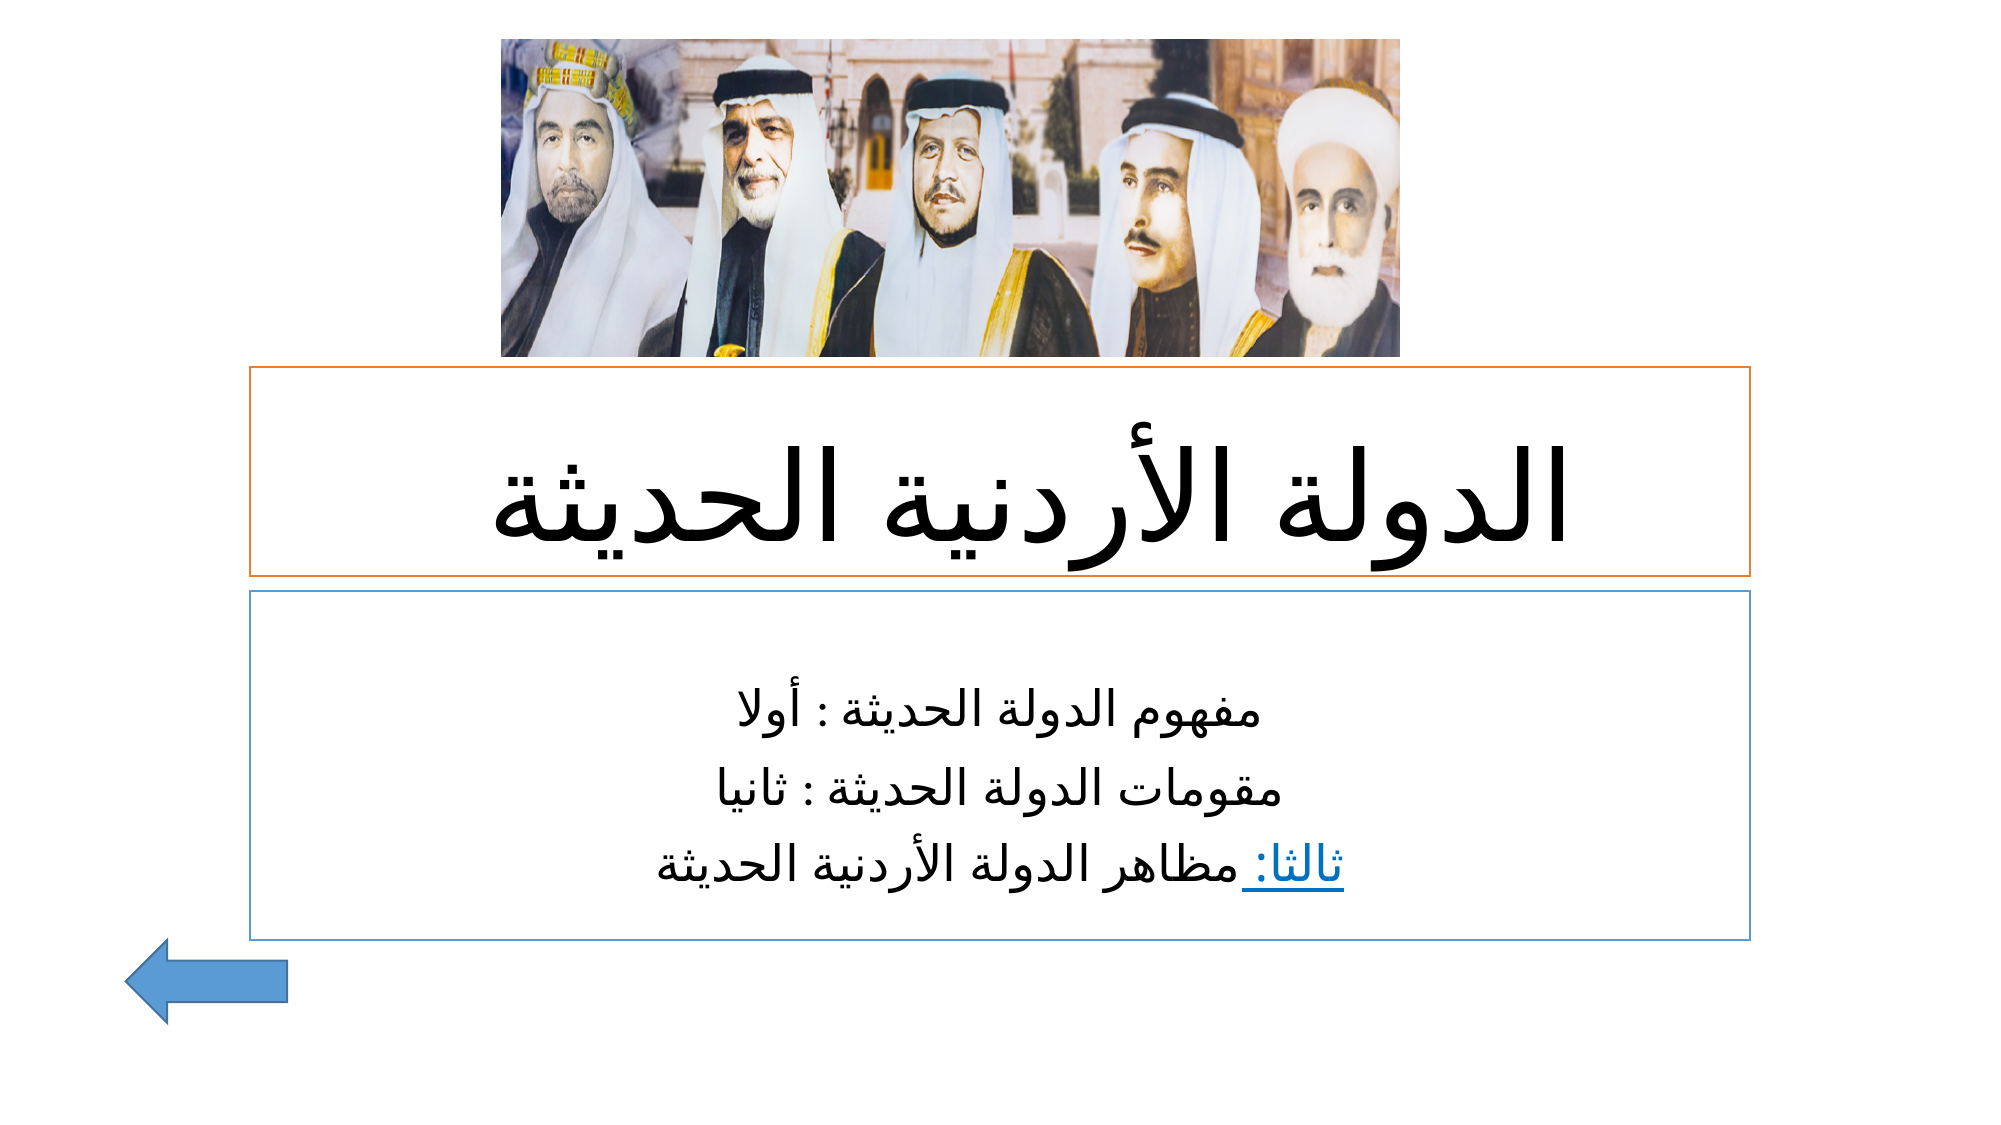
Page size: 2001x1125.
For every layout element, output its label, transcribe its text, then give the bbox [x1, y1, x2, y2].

picture [501, 39, 1400, 357]
subtitle أولا : مفهوم الدولة الحديثة ثانيا : مقومات الدولة الحديثة ثالثا: مظاهر الدولة الأردنية الحديثة [249, 590, 1751, 941]
title الدولة الأردنية الحديثة [249, 366, 1751, 577]
text_box [124, 937, 289, 1026]
